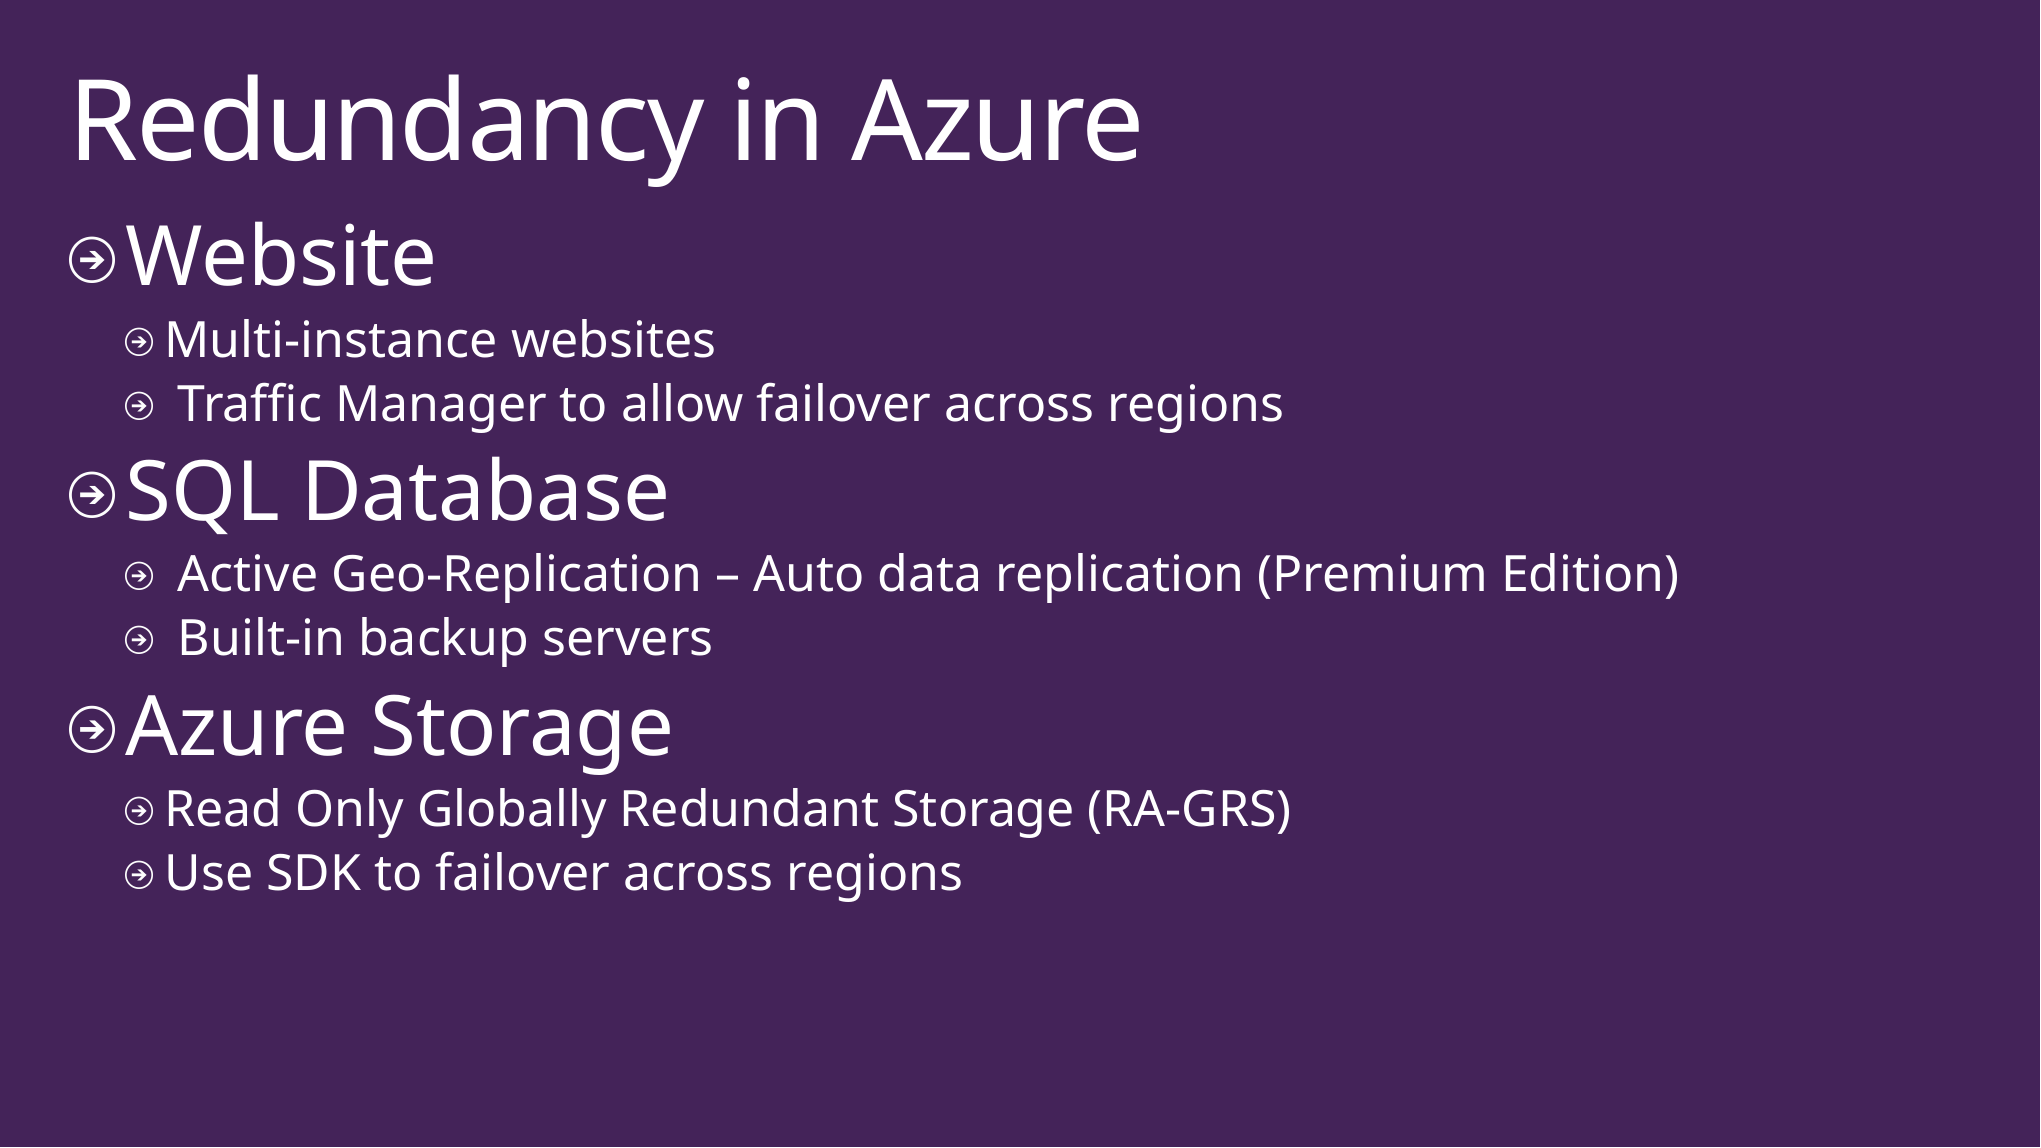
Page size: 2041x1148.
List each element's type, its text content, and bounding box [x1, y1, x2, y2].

picture [125, 554, 161, 590]
picture [125, 320, 161, 356]
picture [69, 693, 128, 753]
picture [125, 618, 161, 654]
picture [69, 224, 128, 283]
title Redundancy in Azure [45, 48, 1996, 199]
picture [125, 789, 161, 825]
picture [69, 459, 128, 518]
picture [125, 384, 161, 420]
picture [125, 853, 161, 889]
list Website Multi-instance websites Traffic Manager to allow failover across regions SQL Database Active Geo-Replication – Auto data replication (Premium Edition) Built-in backup servers Azure Storage Read Only Globally Redundant Storage (RA-GRS) Use SDK to failover across regions [45, 199, 1996, 943]
